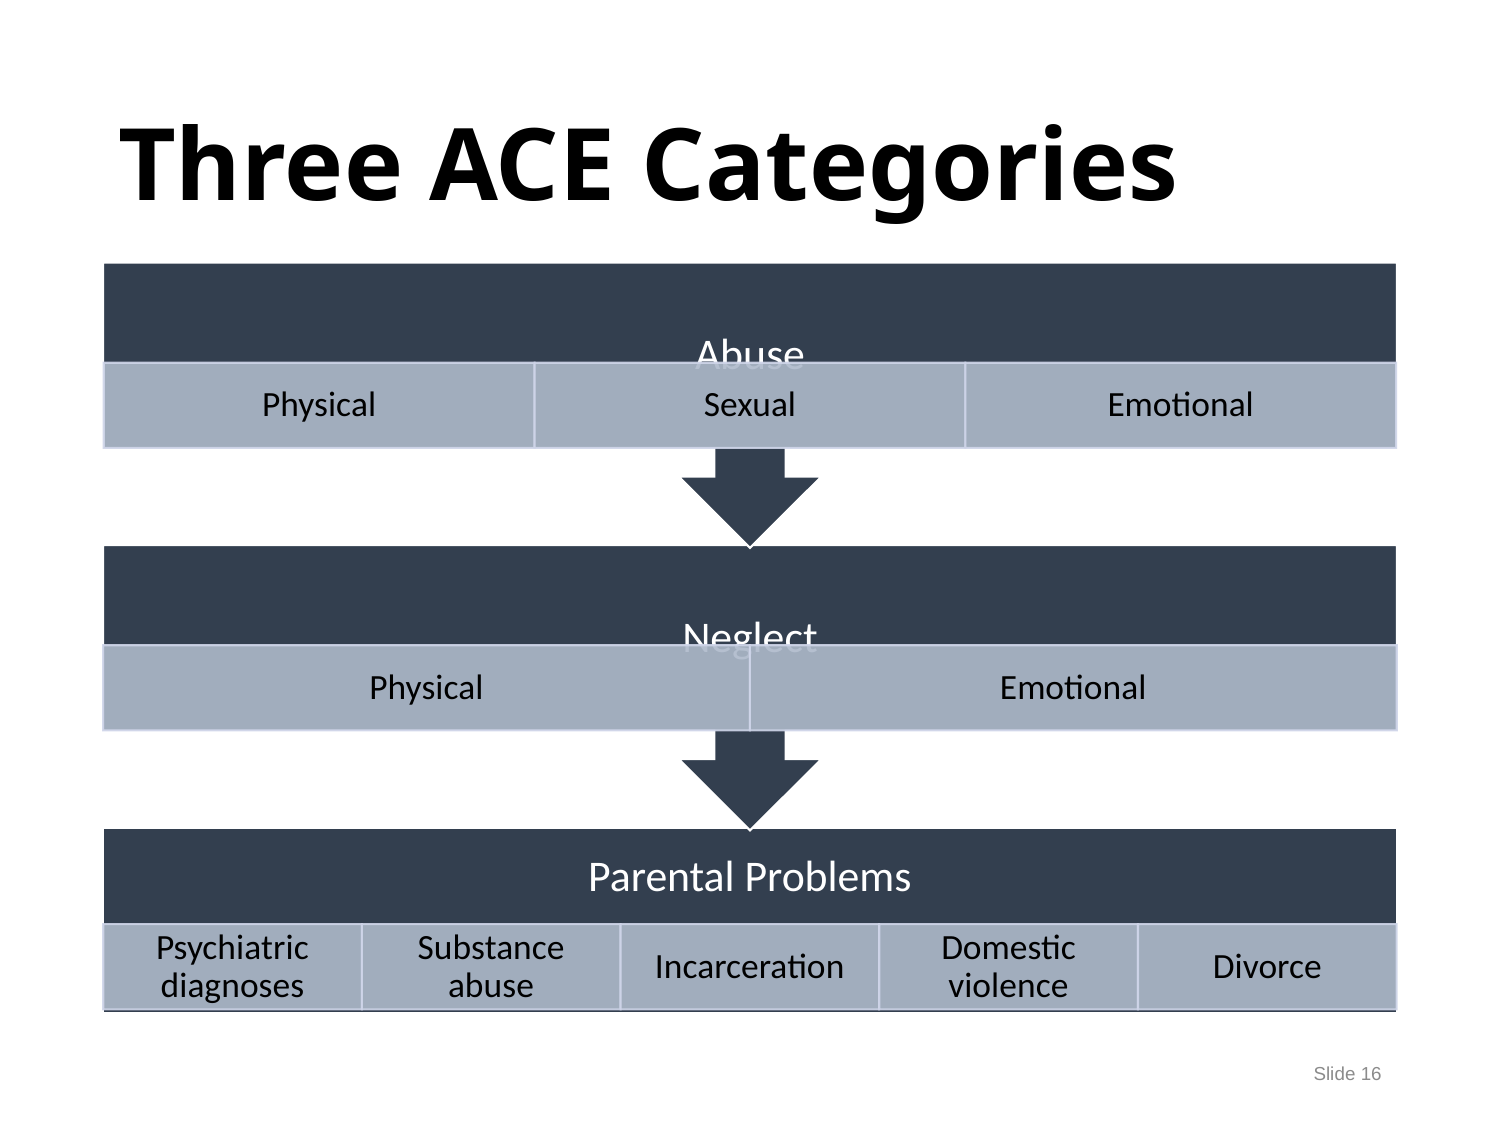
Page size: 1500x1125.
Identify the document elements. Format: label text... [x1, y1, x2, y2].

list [103, 262, 1397, 1014]
slide_number Slide 16 [1059, 1042, 1397, 1103]
title Three ACE Categories [103, 59, 1397, 261]
